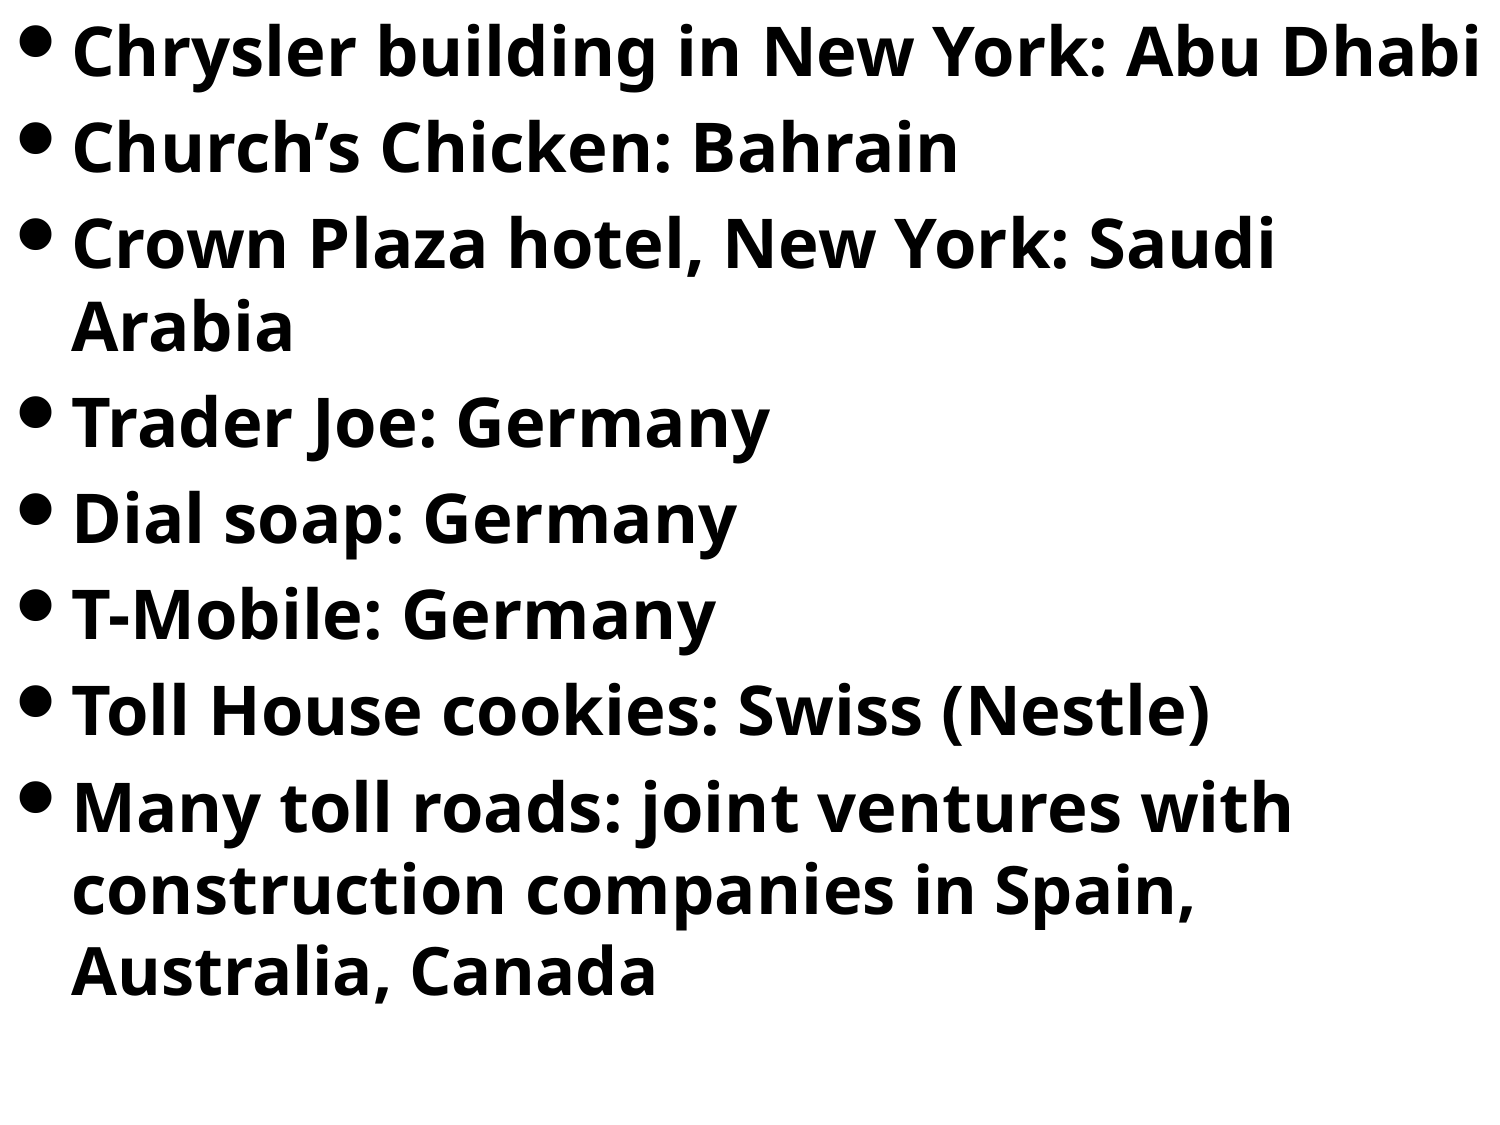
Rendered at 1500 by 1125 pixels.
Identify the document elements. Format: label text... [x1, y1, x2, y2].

list Chrysler building in New York: Abu Dhabi Church’s Chicken: Bahrain Crown Plaza hotel, New York: Saudi Arabia Trader Joe: Germany Dial soap: Germany T-Mobile: Germany Toll House cookies: Swiss (Nestle) Many toll roads: joint ventures with construction companies in Spain, Australia, Canada [0, 0, 1500, 1125]
